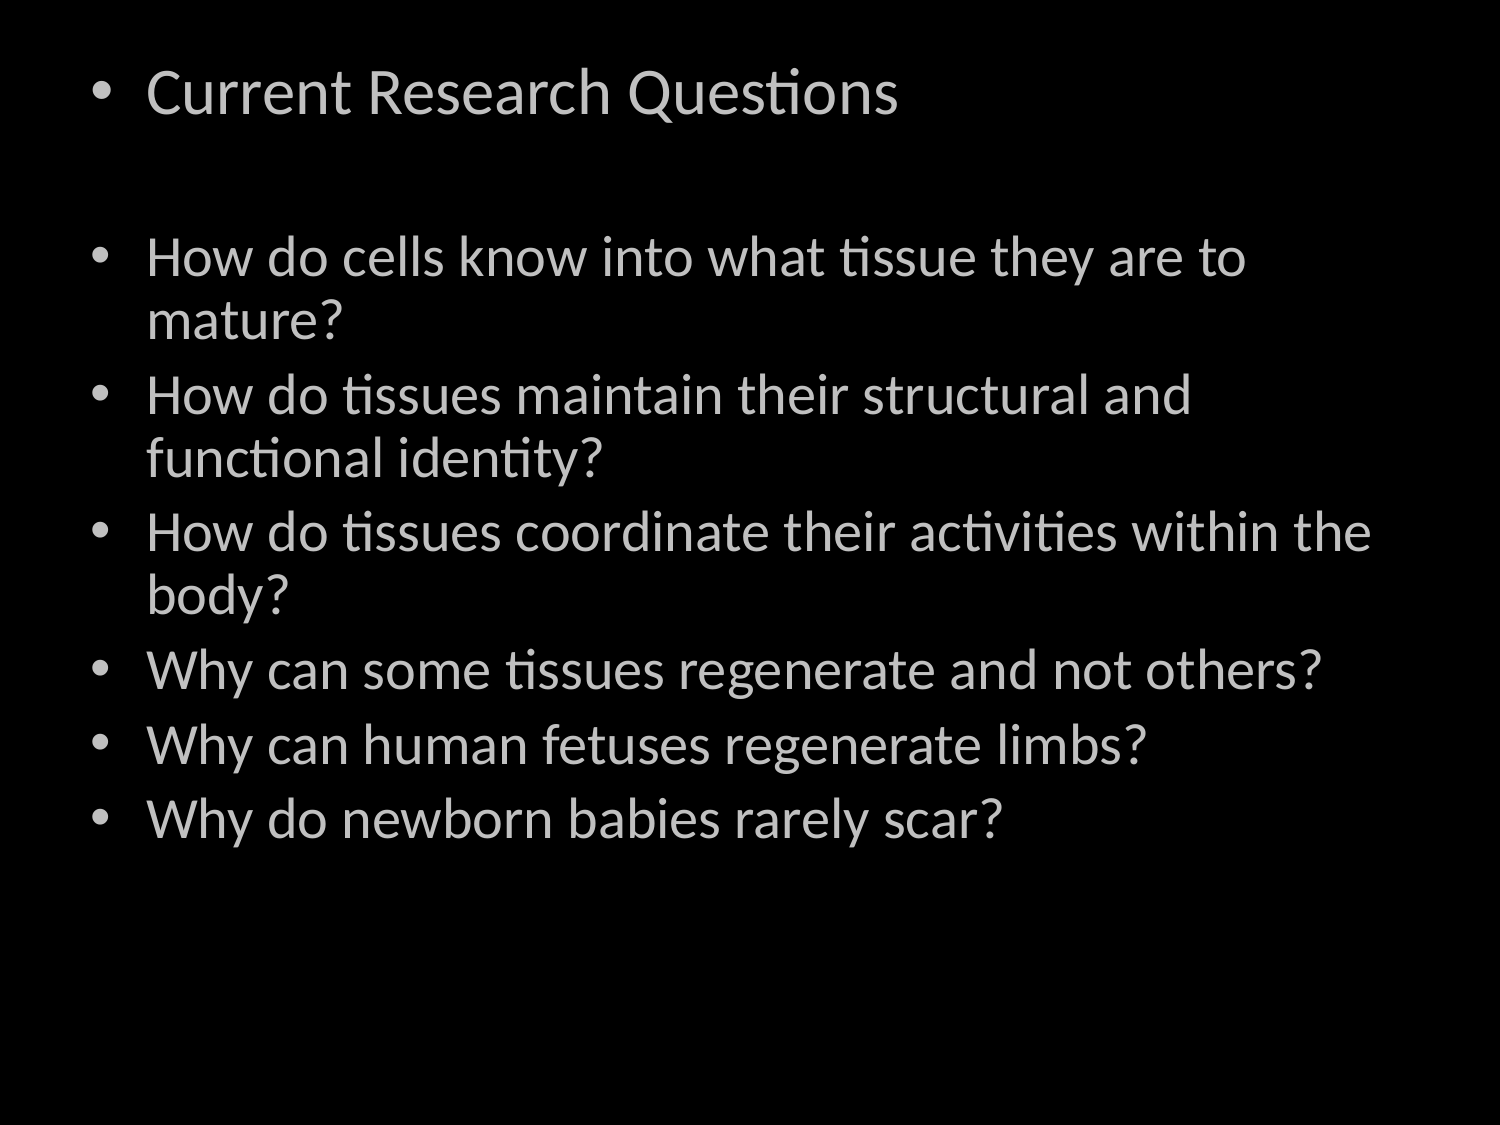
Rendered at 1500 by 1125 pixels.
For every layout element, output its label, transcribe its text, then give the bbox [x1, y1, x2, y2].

list Current Research Questions How do cells know into what tissue they are to mature? How do tissues maintain their structural and functional identity? How do tissues coordinate their activities within the body? Why can some tissues regenerate and not others? Why can human fetuses regenerate limbs? Why do newborn babies rarely scar? [75, 50, 1425, 1005]
